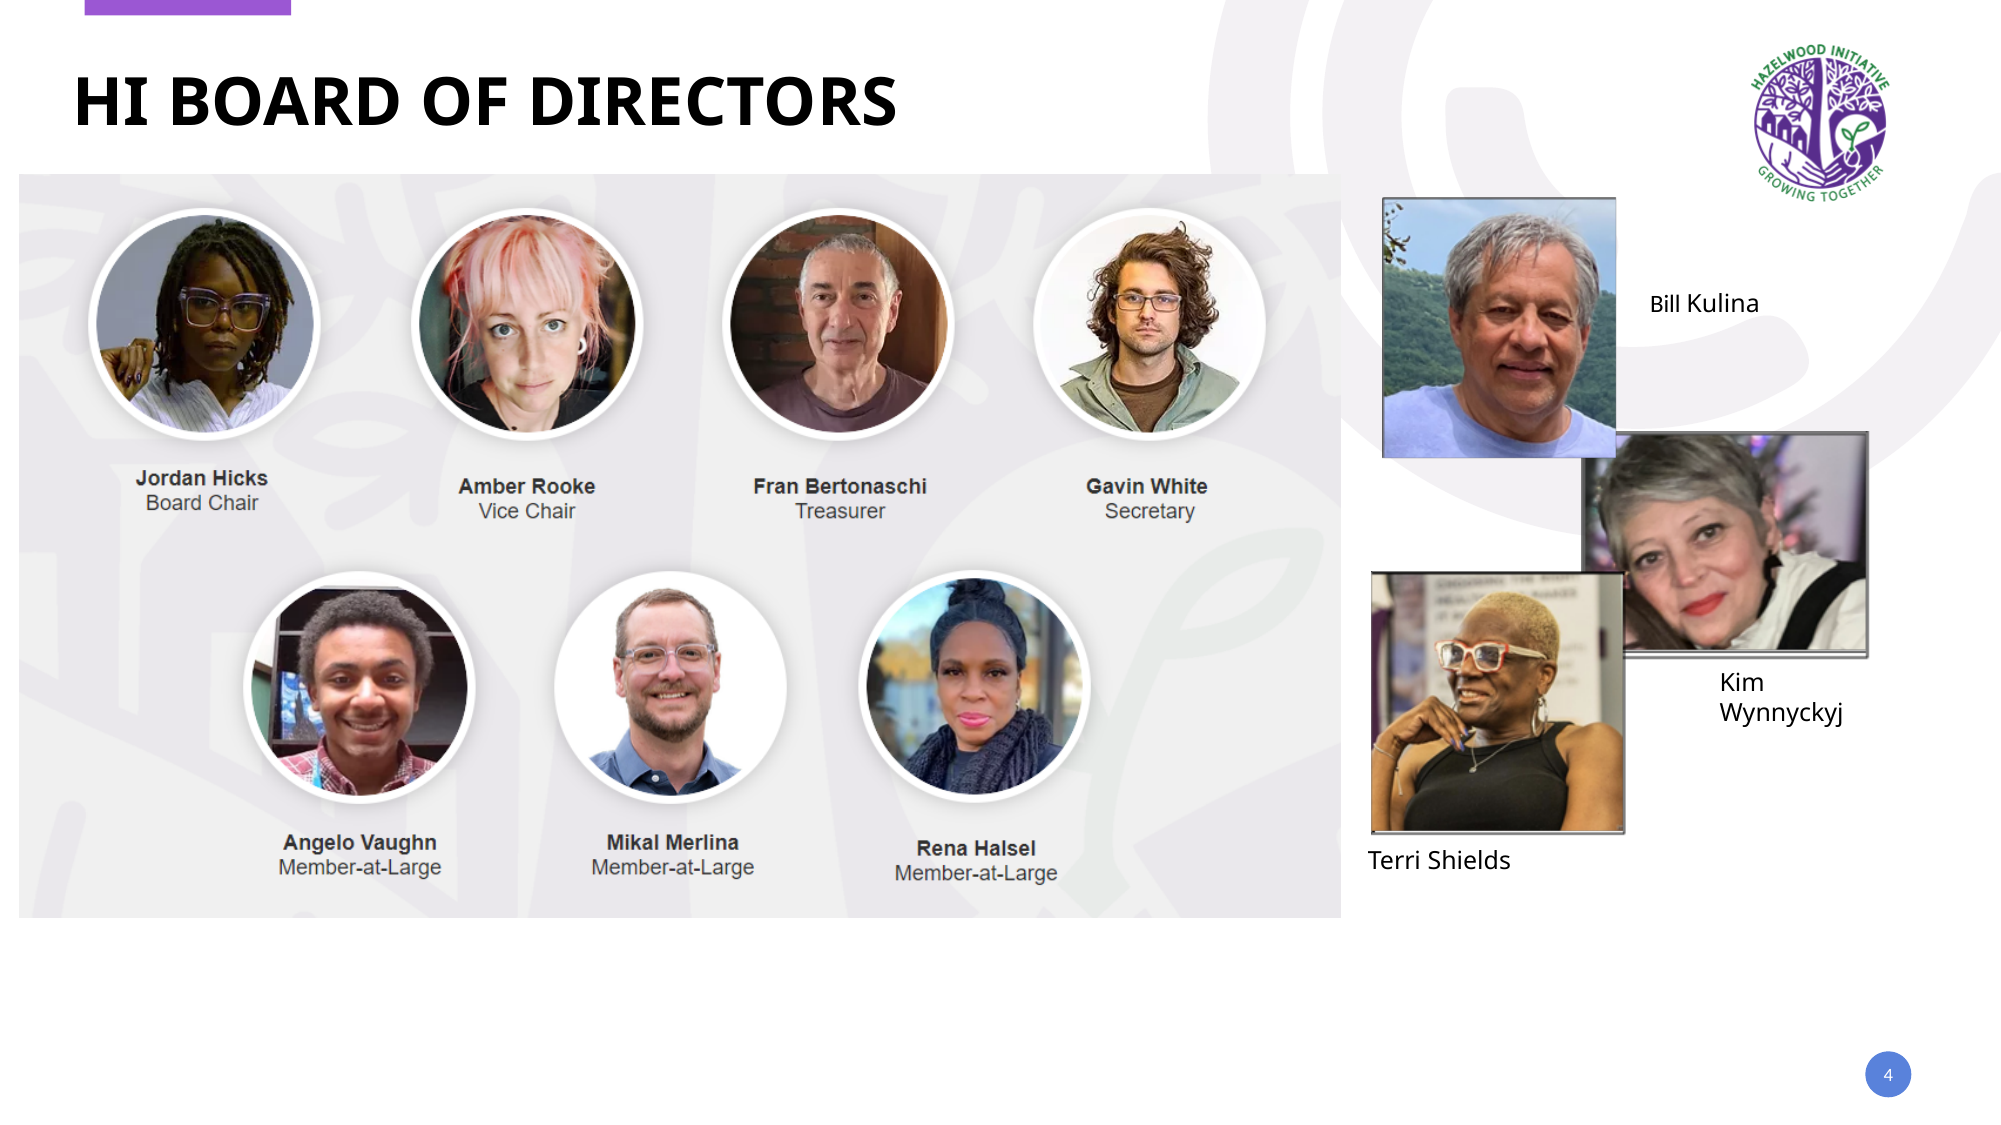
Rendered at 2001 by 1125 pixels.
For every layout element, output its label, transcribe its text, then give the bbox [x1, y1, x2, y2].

picture [1371, 197, 1874, 838]
text_box Terri Shields [1353, 837, 1527, 883]
text_box Kim Wynnyckyj [1704, 659, 1896, 734]
picture [19, 174, 1341, 918]
picture [1734, 36, 1907, 208]
slide_number 4 [1864, 1059, 1913, 1090]
title HI Board OF DIRECTORS [72, 0, 1903, 140]
text_box Bill Kulina [1635, 280, 1775, 325]
